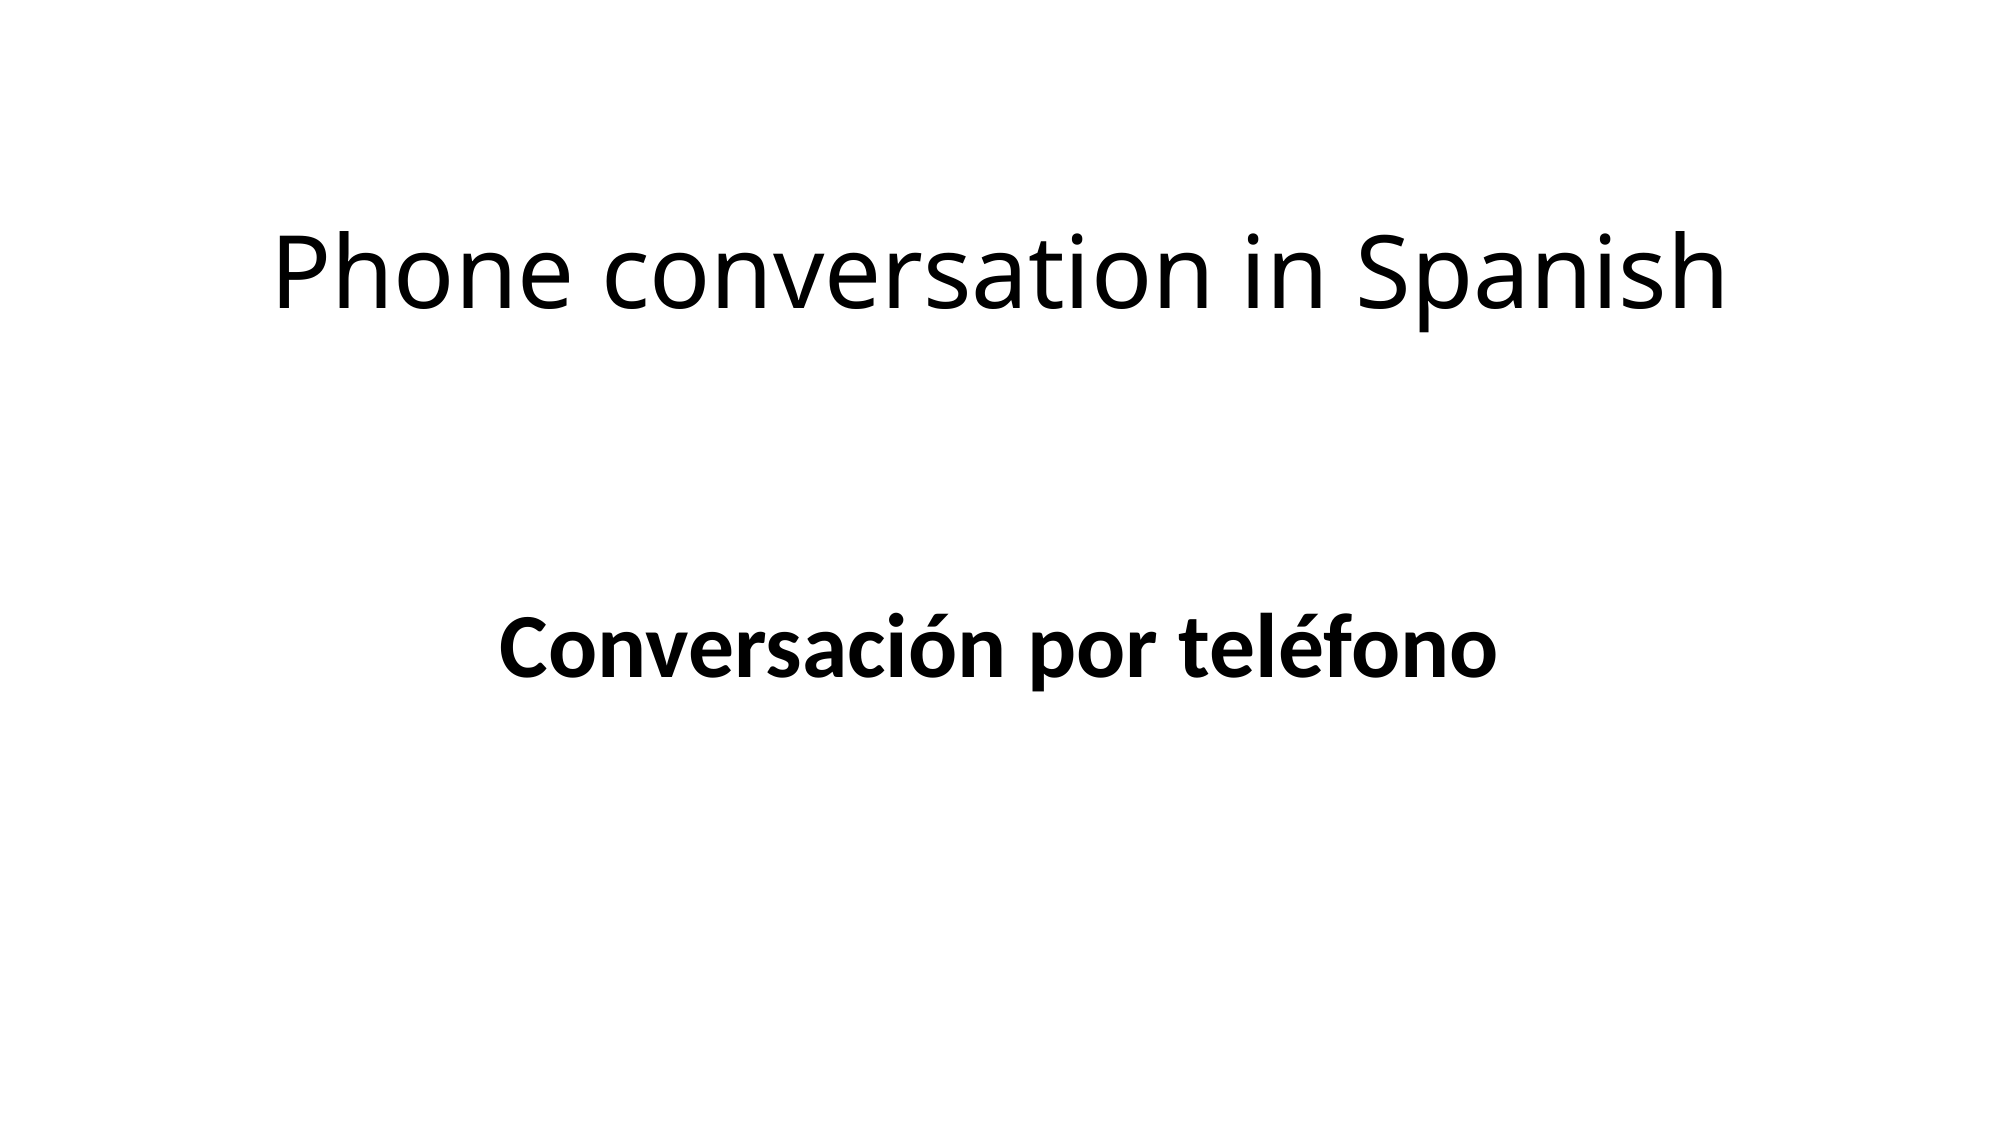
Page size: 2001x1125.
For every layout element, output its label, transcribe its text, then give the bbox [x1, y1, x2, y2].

subtitle Conversación por teléfono [249, 590, 1750, 863]
title Phone conversation in Spanish [249, 184, 1750, 338]
